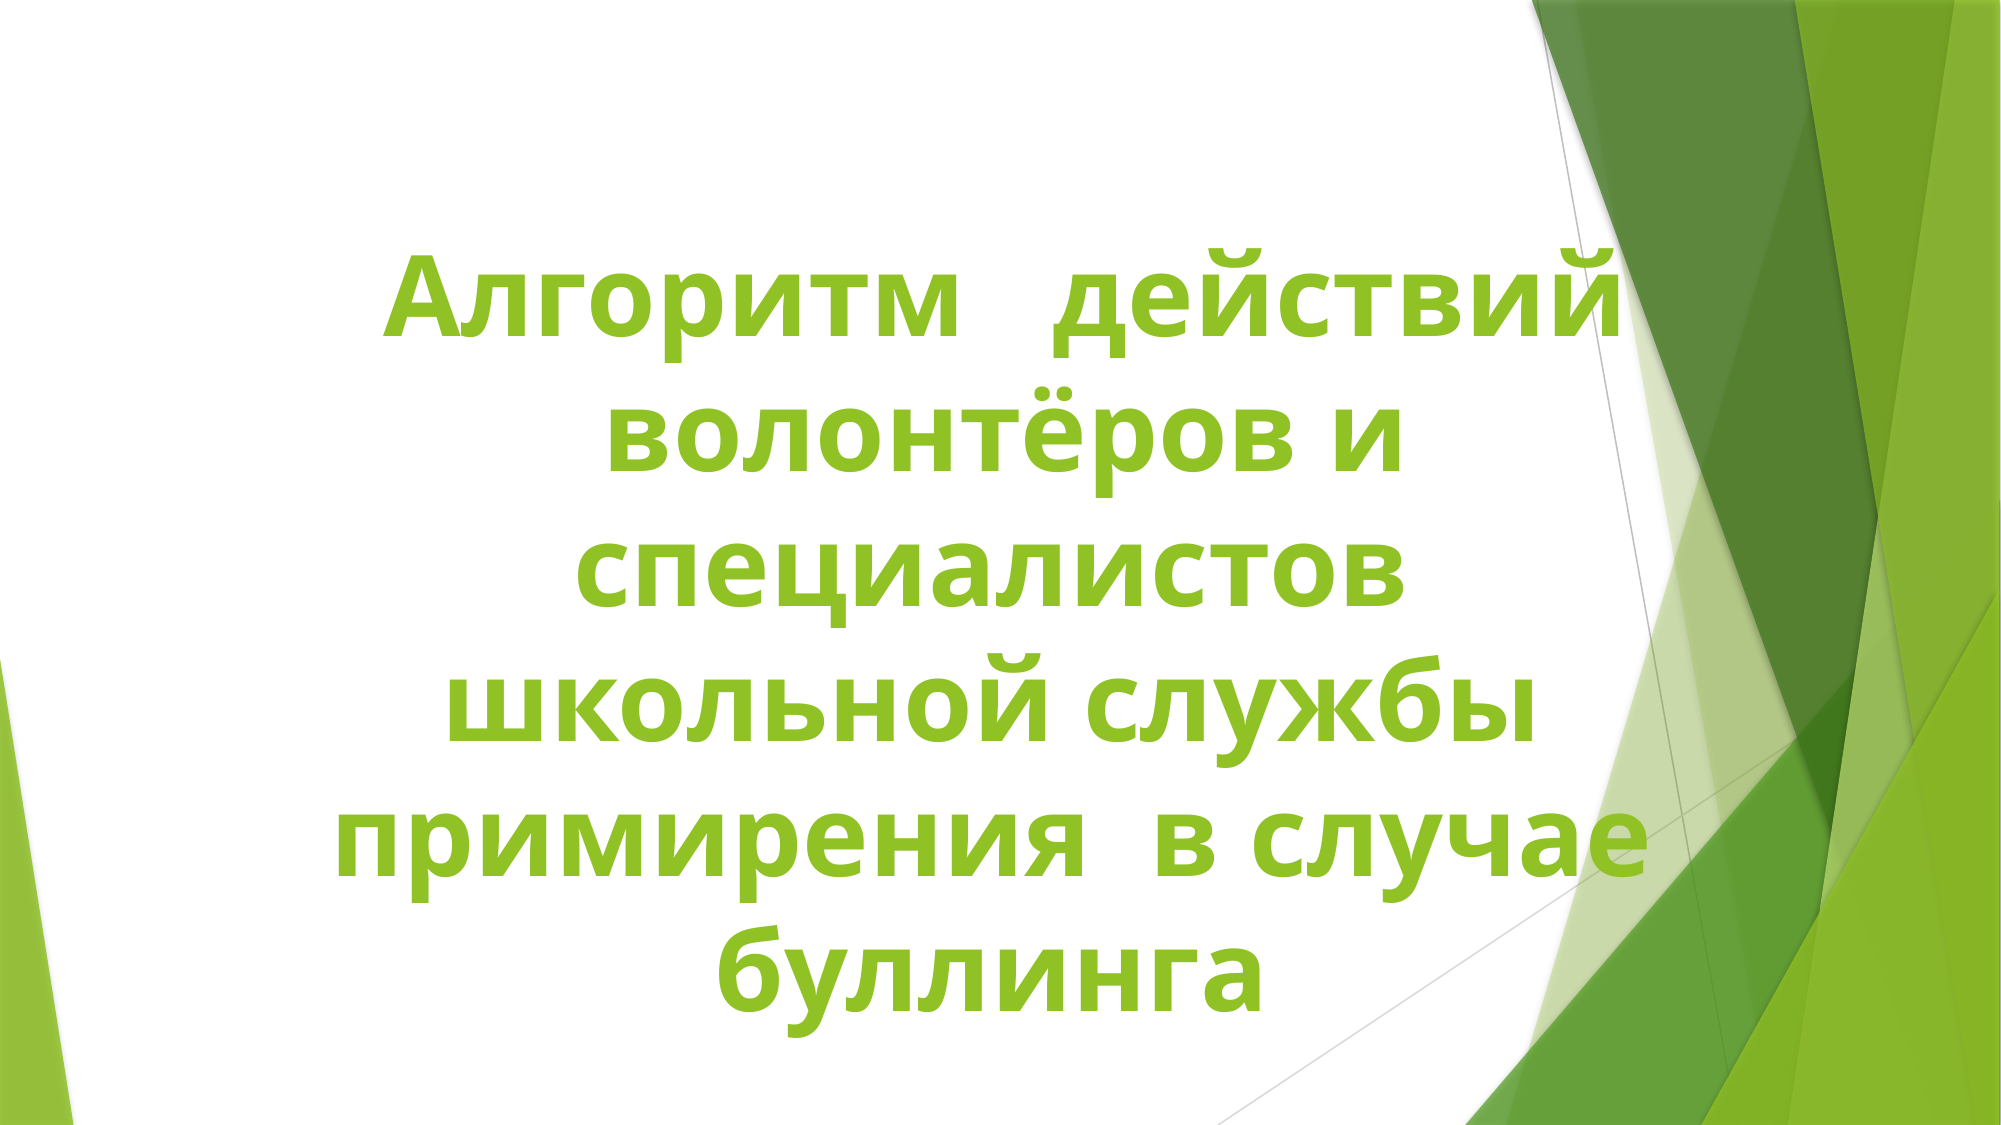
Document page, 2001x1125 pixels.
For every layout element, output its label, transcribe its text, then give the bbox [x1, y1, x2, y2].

title Алгоритм действий волонтёров и специалистов школьной службы примирения в случае буллинга [265, 216, 1747, 855]
